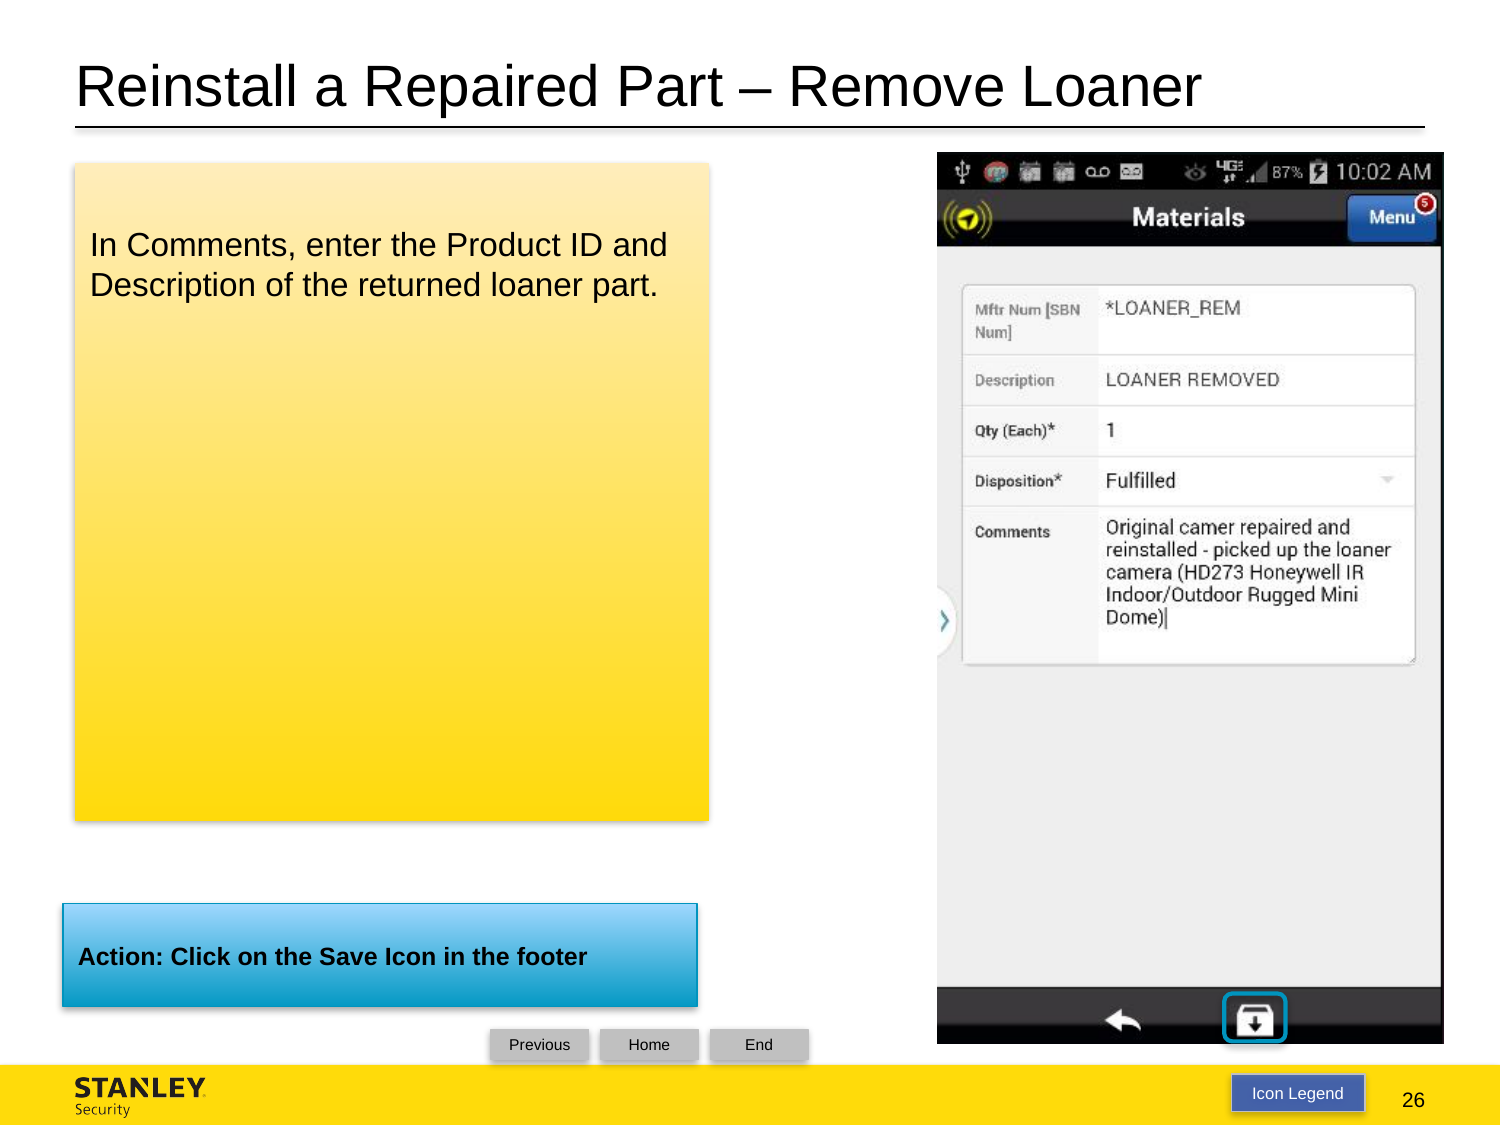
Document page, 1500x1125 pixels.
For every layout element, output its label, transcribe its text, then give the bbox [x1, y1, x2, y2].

text_box In Comments, enter the Product ID and Description of the returned loaner part. [75, 163, 709, 821]
text_box Action: Click on the Save Icon in the footer [62, 903, 698, 1007]
slide_number 26 [1364, 1072, 1425, 1112]
picture [937, 152, 1444, 1044]
text_box Previous [490, 1029, 589, 1060]
text_box Icon Legend [1231, 1073, 1366, 1112]
text_box End [710, 1029, 809, 1060]
picture [1227, 996, 1283, 1038]
text_box Home [600, 1029, 699, 1060]
picture [75, 1077, 206, 1118]
title Reinstall a Repaired Part – Remove Loaner [75, 40, 1425, 126]
